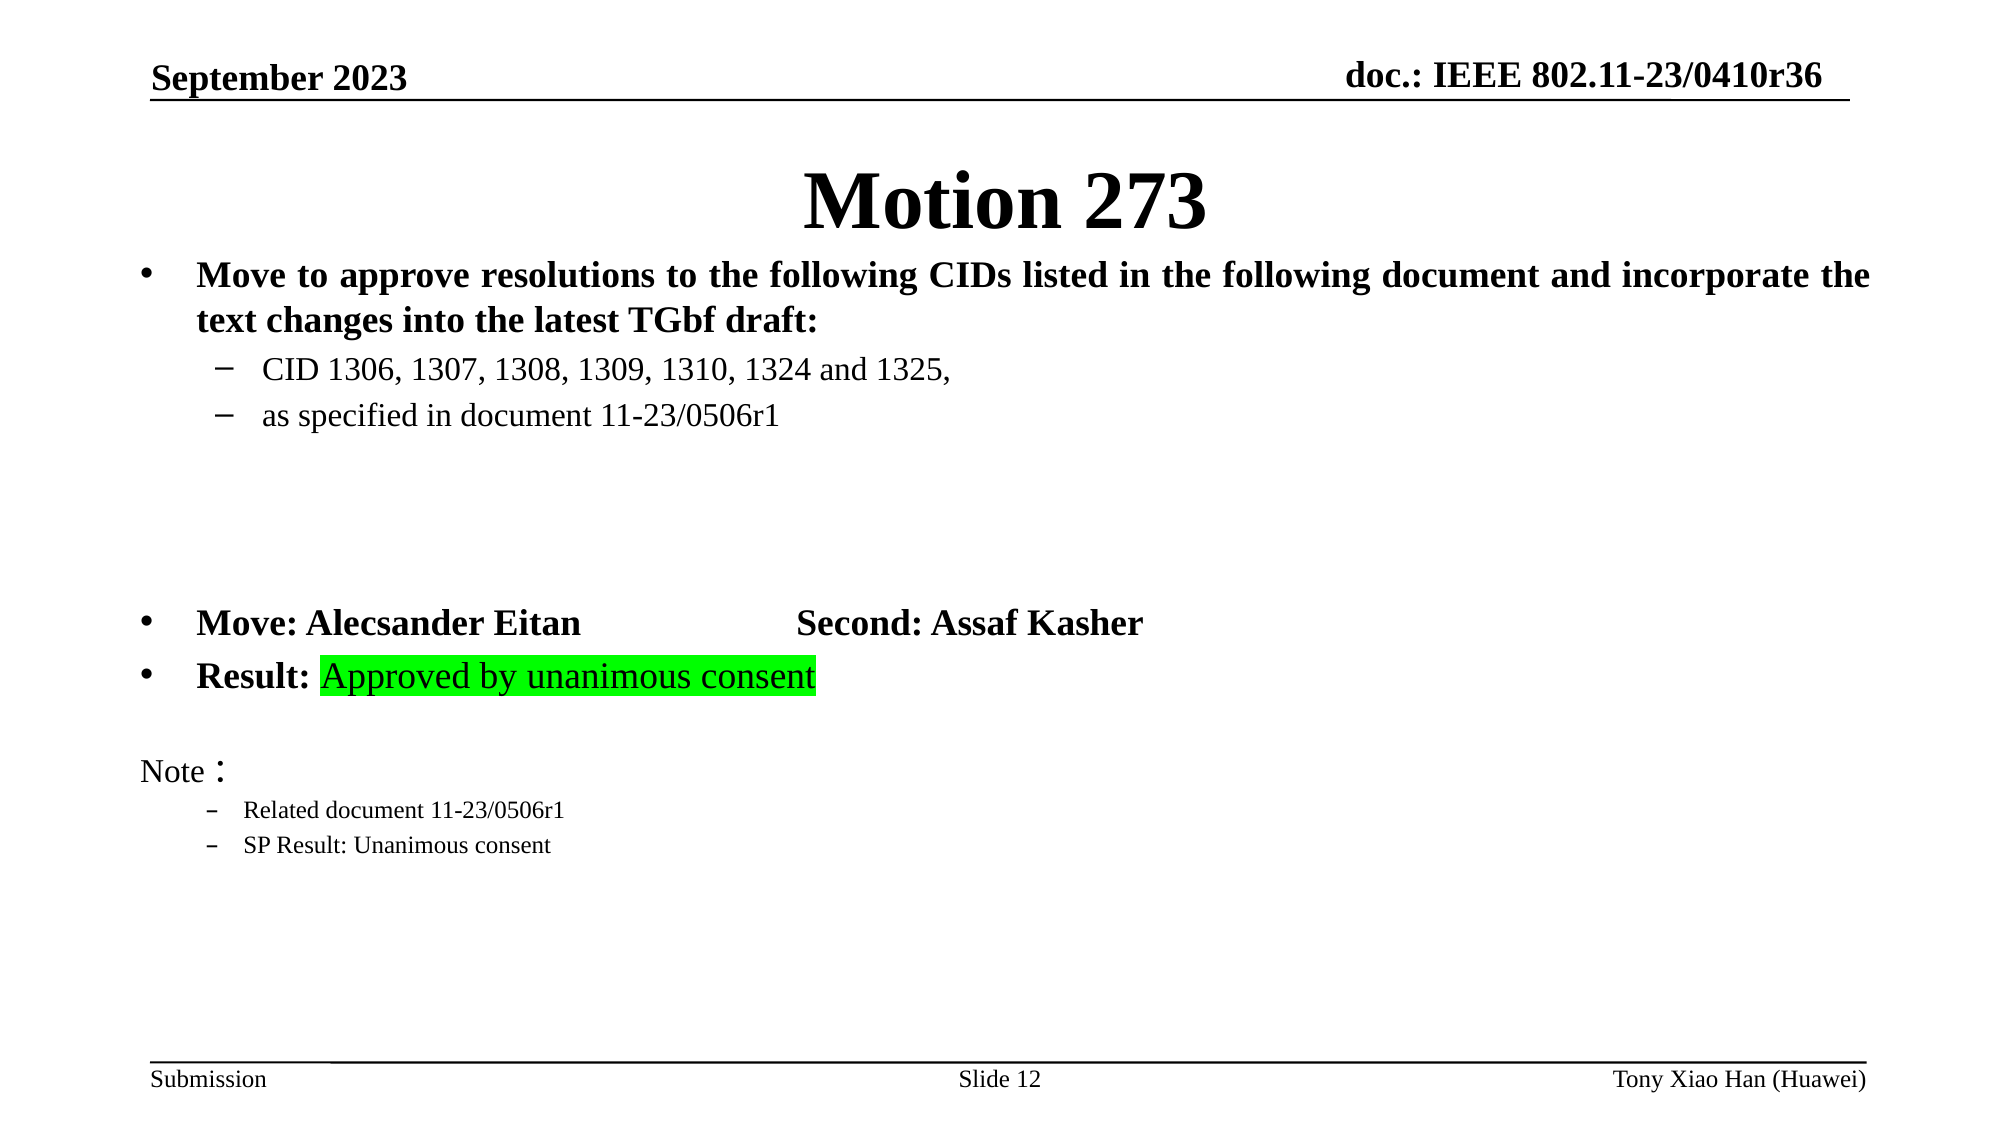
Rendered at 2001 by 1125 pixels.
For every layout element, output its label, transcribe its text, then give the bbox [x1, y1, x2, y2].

text_box Move to approve resolutions to the following CIDs listed in the following document and incorporate the text changes into the latest TGbf draft: CID 1306, 1307, 1308, 1309, 1310, 1324 and 1325, as specified in document 11-23/0506r1 Move: Alecsander Eitan Second: Assaf Kasher Result: Approved by unanimous consent Note： Related document 11-23/0506r1 SP Result: Unanimous consent [125, 212, 1888, 900]
text_box Motion 273 [368, 137, 1644, 212]
